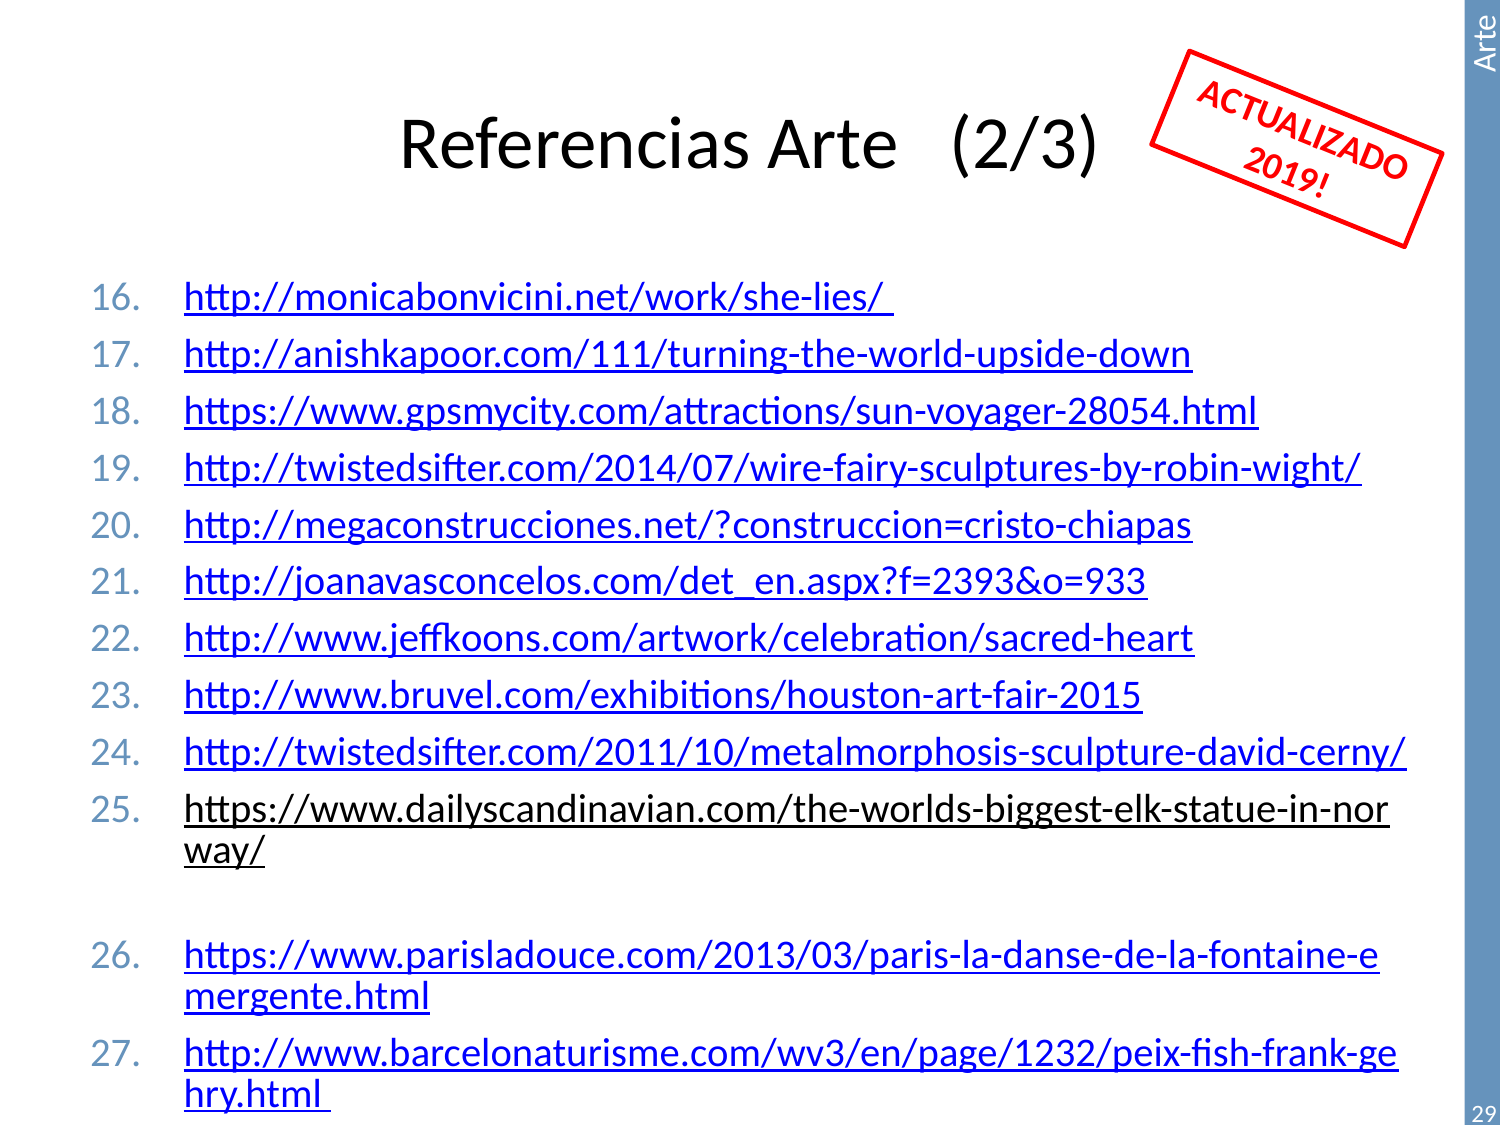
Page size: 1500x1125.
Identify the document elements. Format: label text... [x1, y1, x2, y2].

list http://monicabonvicini.net/work/she-lies/ http://anishkapoor.com/111/turning-the-world-upside-down https://www.gpsmycity.com/attractions/sun-voyager-28054.html http://twistedsifter.com/2014/07/wire-fairy-sculptures-by-robin-wight/ http://megaconstrucciones.net/?construccion=cristo-chiapas http://joanavasconcelos.com/det_en.aspx?f=2393&o=933 http://www.jeffkoons.com/artwork/celebration/sacred-heart http://www.bruvel.com/exhibitions/houston-art-fair-2015 http://twistedsifter.com/2011/10/metalmorphosis-sculpture-david-cerny/ https://www.dailyscandinavian.com/the-worlds-biggest-elk-statue-in-norway/ https://www.parisladouce.com/2013/03/paris-la-danse-de-la-fontaine-emergente.html http://www.barcelonaturisme.com/wv3/en/page/1232/peix-fish-frank-gehry.html https://www.archdaily.com/792211/blossom-pavilion-atelier-deshaus/5799b693e58ece81bd00004a-blossom-pavilion-atelier-deshaus-photo [75, 262, 1425, 1071]
title Referencias Arte (2/3) [75, 45, 1425, 233]
text_box ACTUALIZADO 2019! [1149, 49, 1445, 249]
slide_number 29 [1446, 1082, 1500, 1125]
